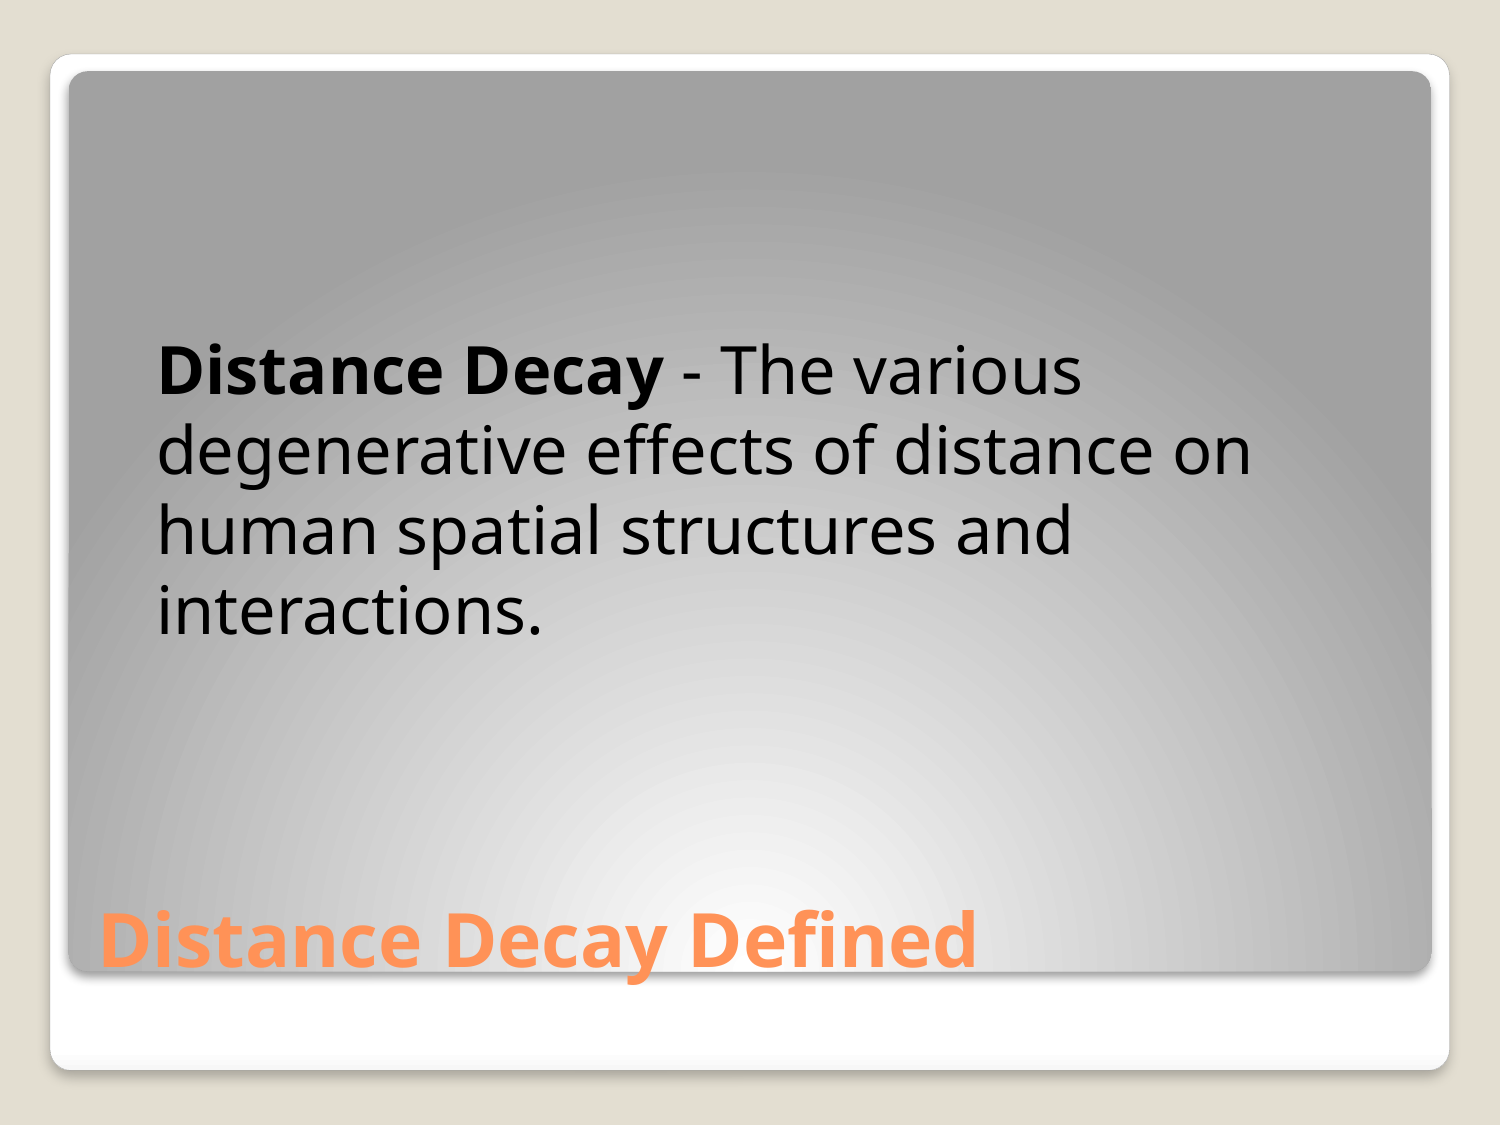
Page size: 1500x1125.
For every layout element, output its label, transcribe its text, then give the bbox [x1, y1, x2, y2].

list Distance Decay - The various degenerative effects of distance on human spatial structures and interactions. [82, 86, 1425, 774]
title Distance Decay Defined [82, 817, 1425, 990]
